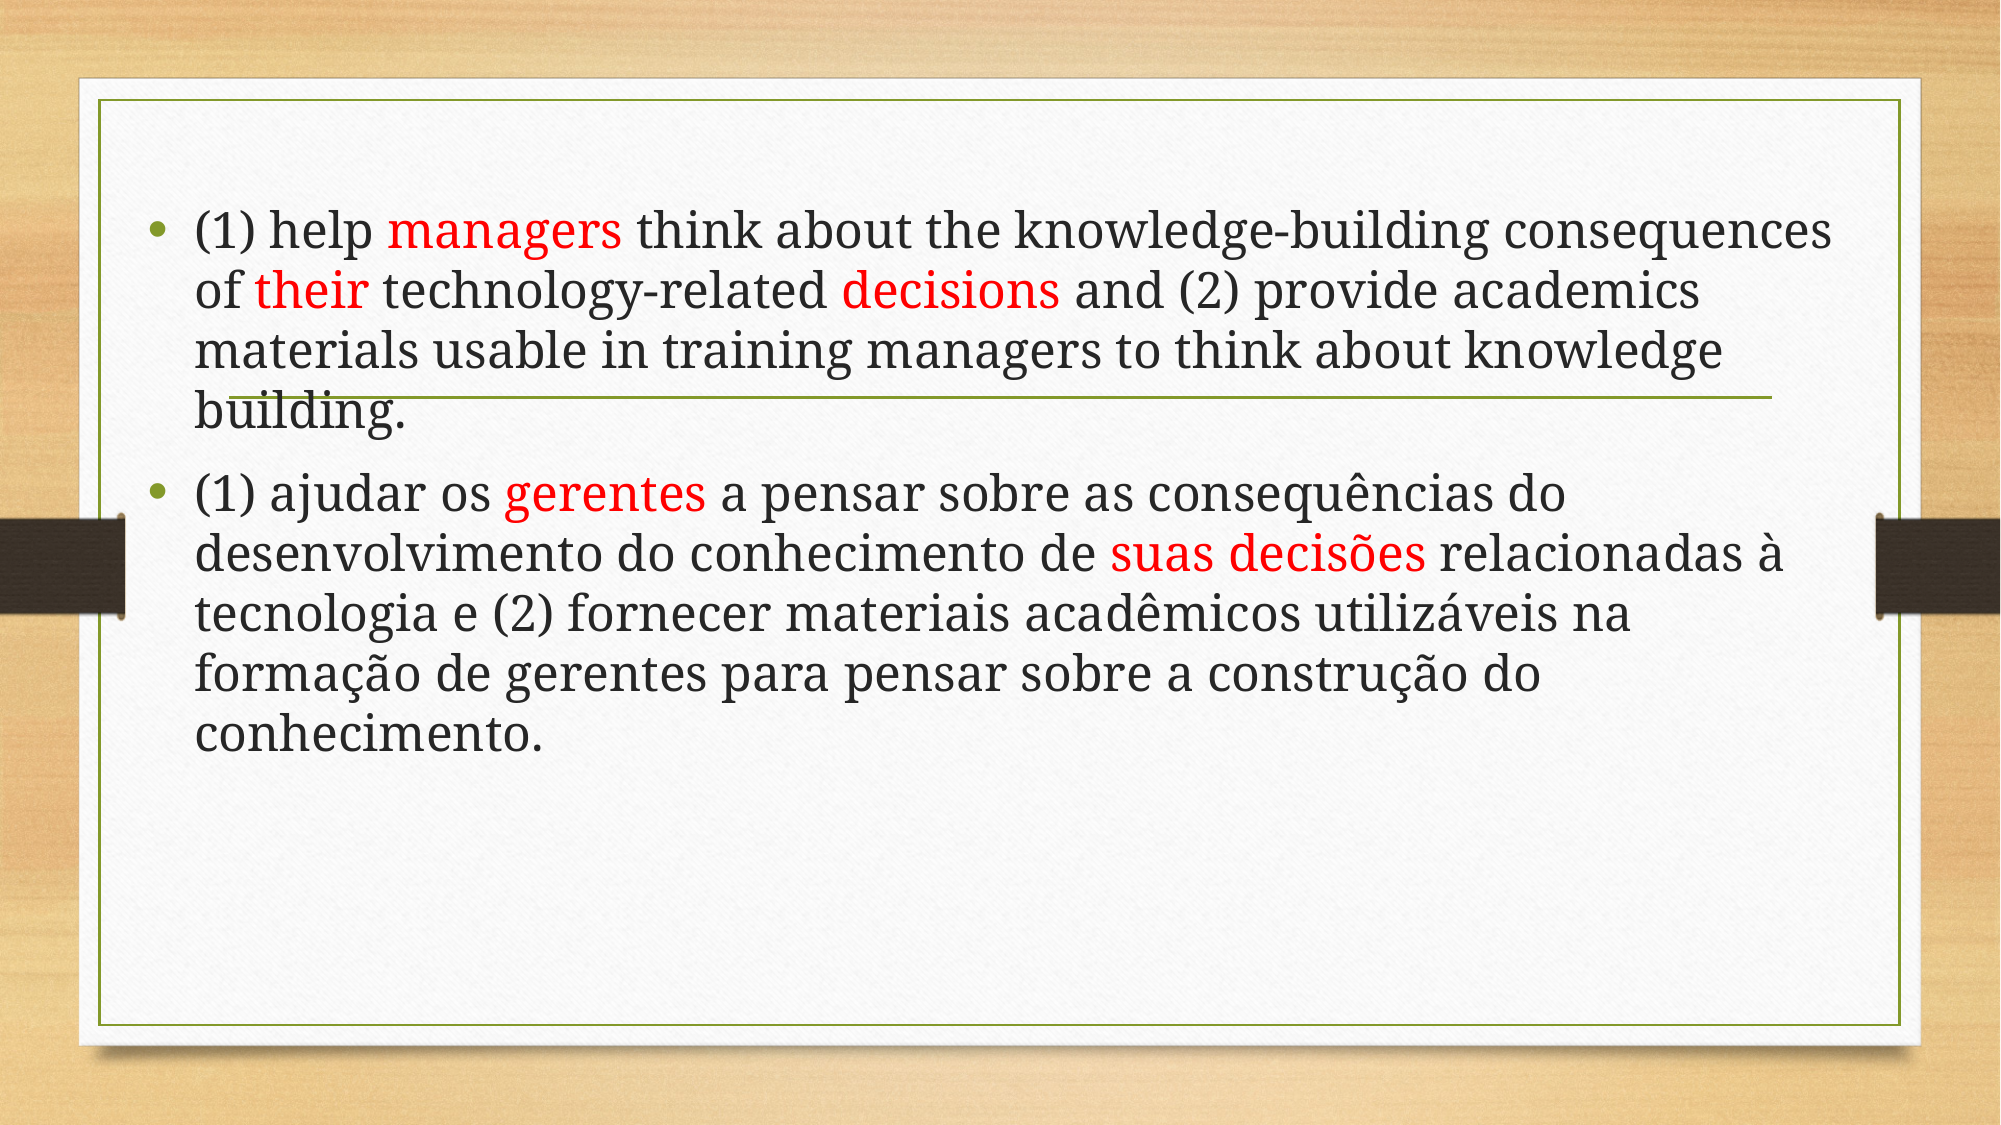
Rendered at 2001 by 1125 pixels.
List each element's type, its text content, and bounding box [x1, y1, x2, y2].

list (1) help managers think about the knowledge-building consequences of their technology-related decisions and (2) provide academics materials usable in training managers to think about knowledge building. (1) ajudar os gerentes a pensar sobre as consequências do desenvolvimento do conhecimento de suas decisões relacionadas à tecnologia e (2) fornecer materiais acadêmicos utilizáveis ​​na formação de gerentes para pensar sobre a construção do conhecimento. [132, 190, 1858, 1036]
picture [0, 0, 2001, 1125]
